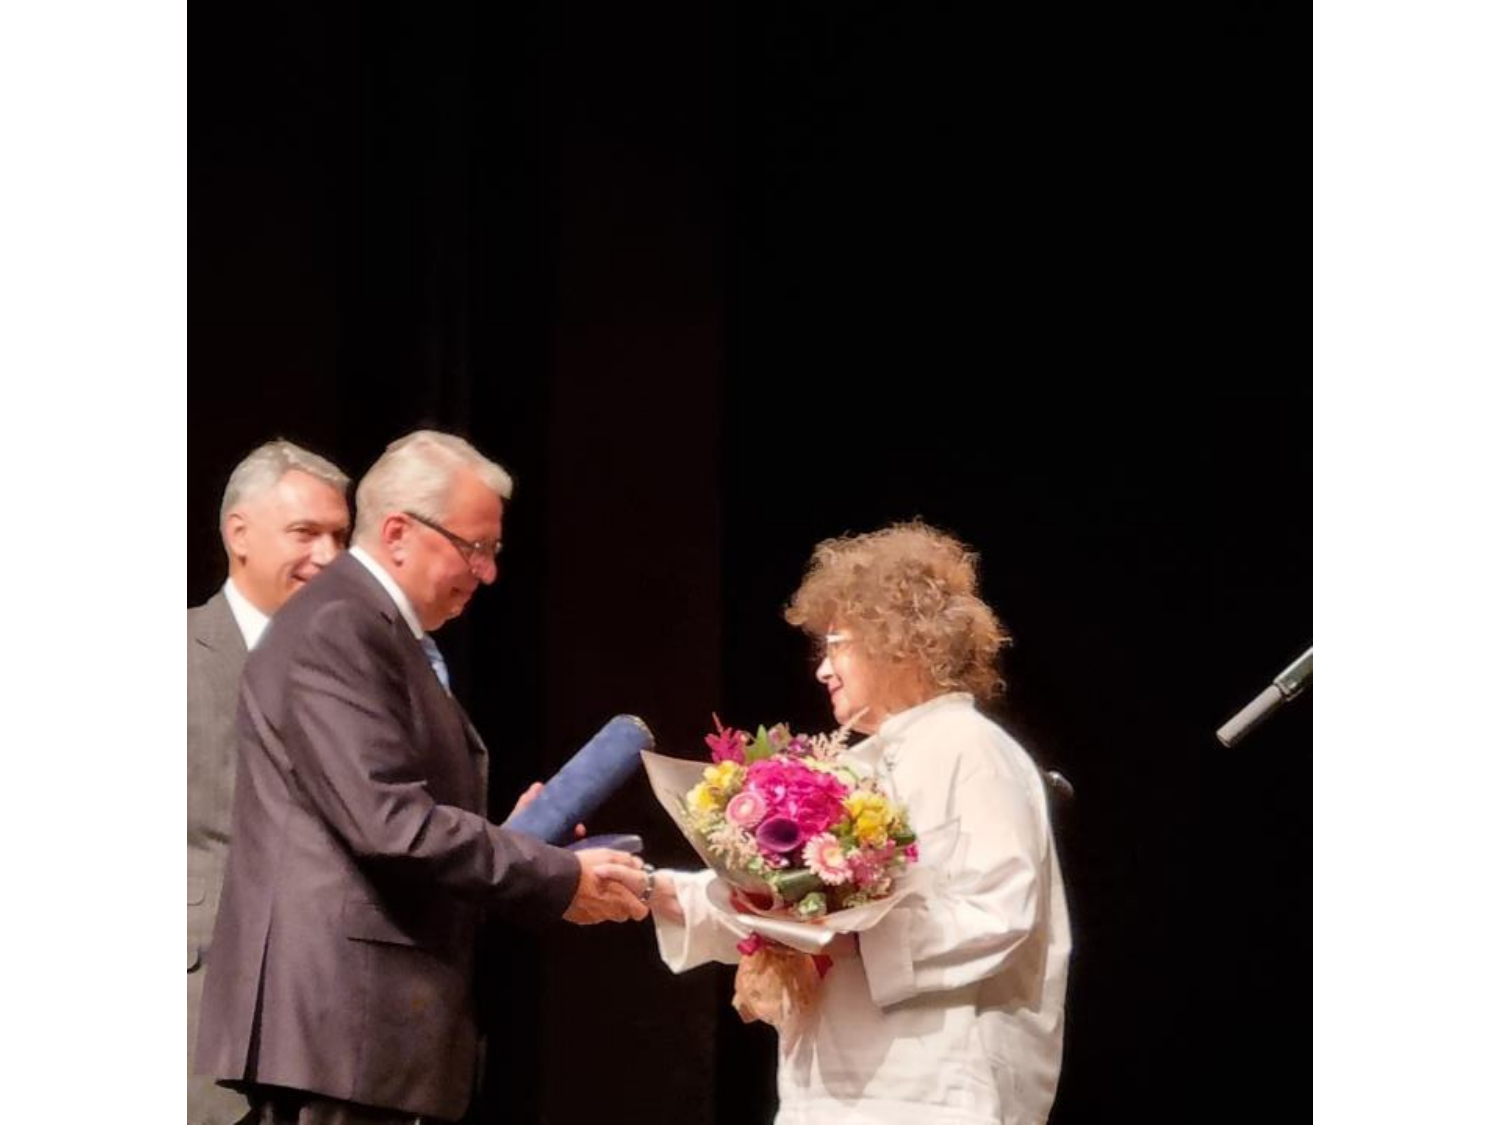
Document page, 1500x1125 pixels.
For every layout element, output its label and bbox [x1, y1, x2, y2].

picture [187, 0, 1313, 1125]
